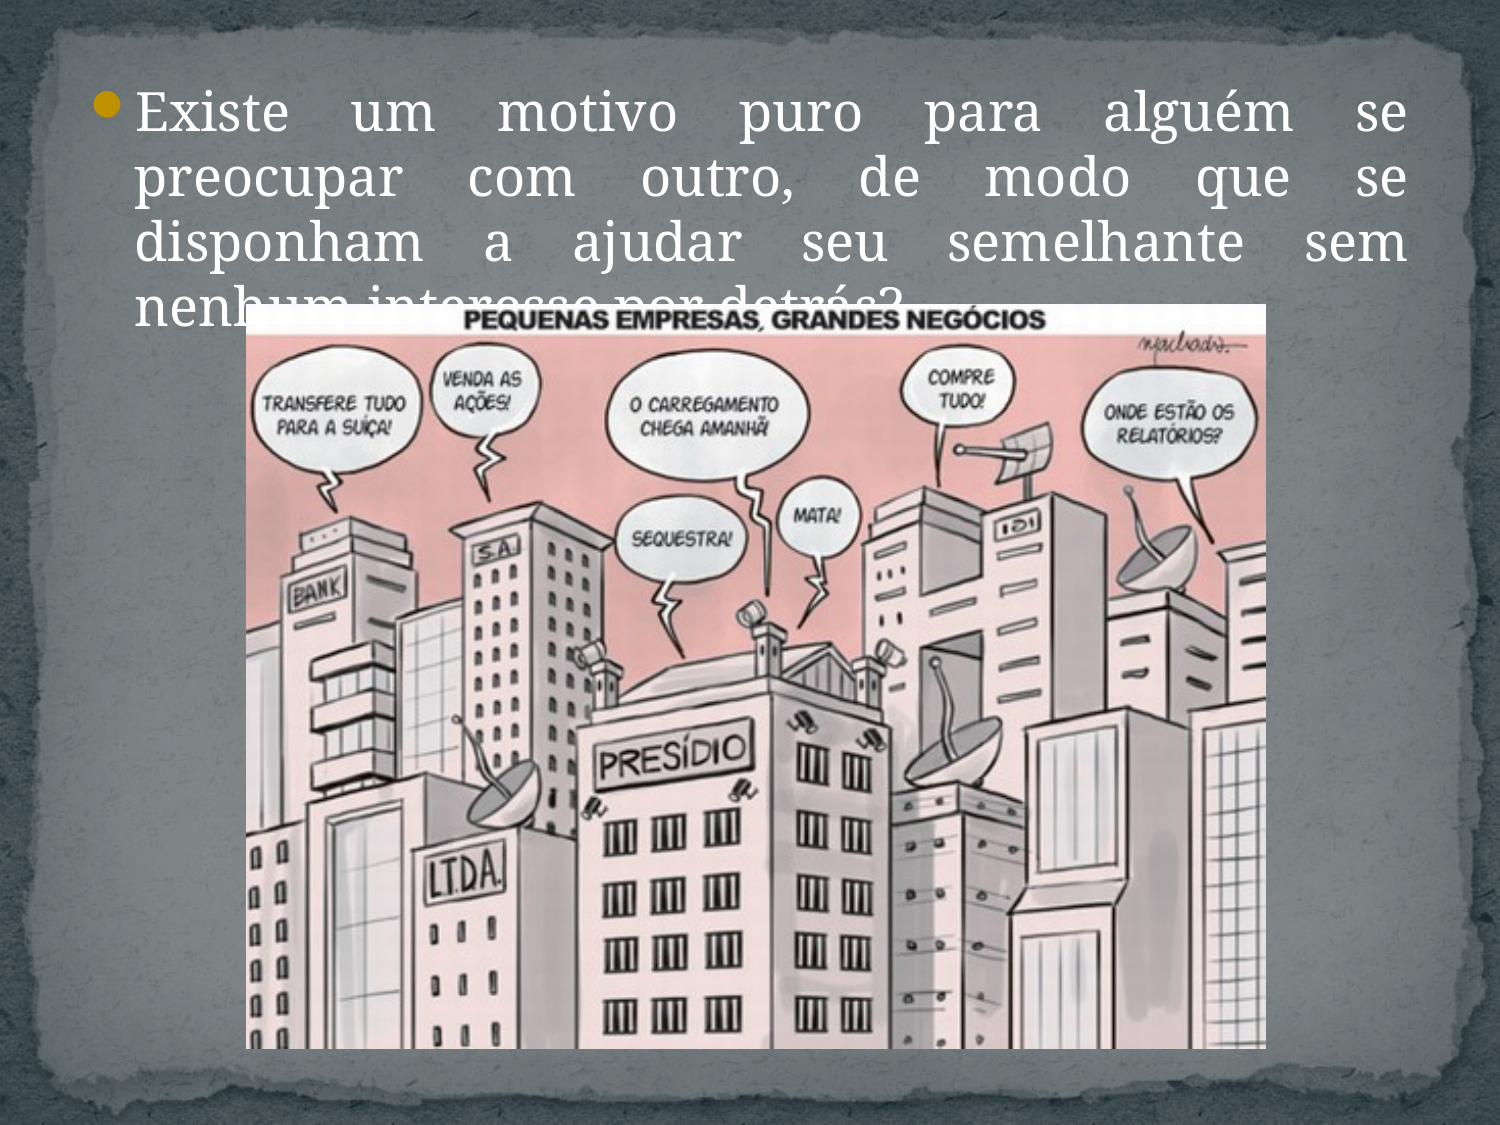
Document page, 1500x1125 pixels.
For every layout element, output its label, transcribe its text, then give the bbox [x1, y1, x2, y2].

picture [246, 304, 1266, 1049]
list Existe um motivo puro para alguém se preocupar com outro, de modo que se disponham a ajudar seu semelhante sem nenhum interesse por detrás? [75, 70, 1425, 317]
